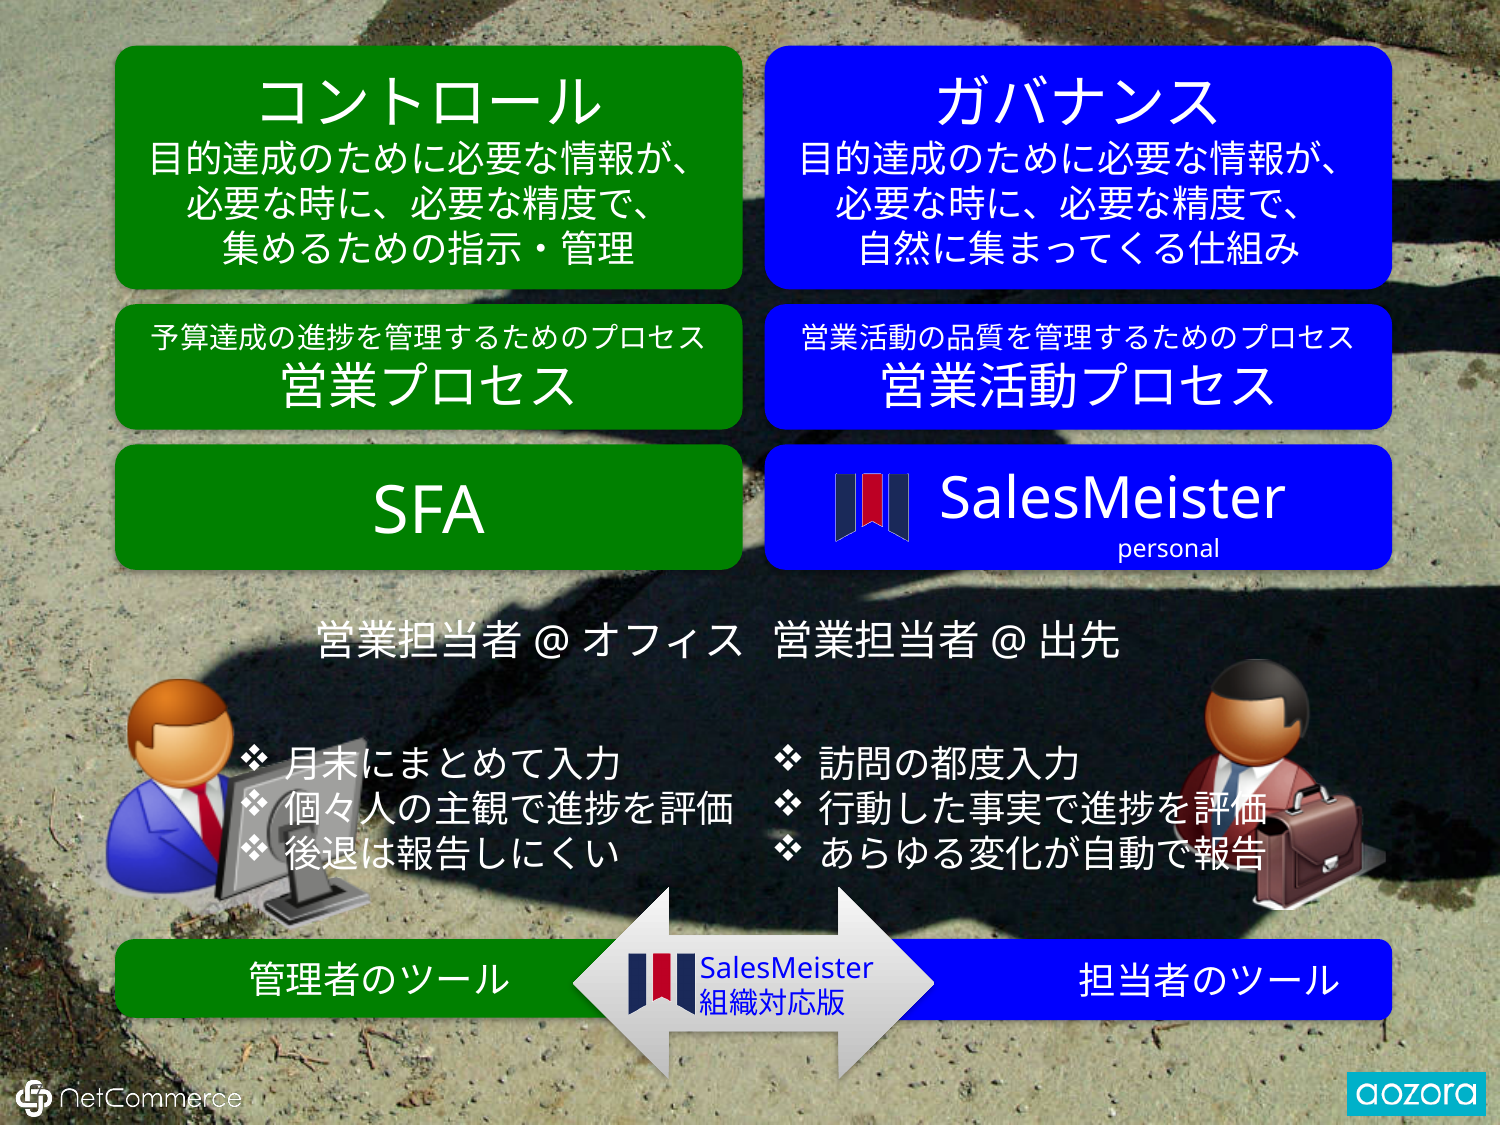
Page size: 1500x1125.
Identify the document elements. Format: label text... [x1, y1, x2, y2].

text_box [572, 887, 935, 1080]
picture [0, 0, 1500, 1125]
text_box 訪問の都度入力 行動した事実で進捗を評価 あらゆる変化が自動で報告 [756, 732, 1135, 882]
text_box SalesMeister 組織対応版 [685, 941, 889, 1027]
text_box 営業担当者@オフィス [299, 606, 756, 672]
text_box ガバナンス 目的達成のために必要な情報が、 必要な時に、必要な精度で、 自然に集まってくる仕組み [764, 45, 1393, 290]
text_box 担当者のツール [894, 938, 1393, 1021]
text_box 月末にまとめて入力 個々人の主観で進捗を評価 後退は報告しにくい [377, 732, 750, 882]
text_box SalesMeister personal [764, 444, 1393, 570]
slide_number 7 [19, 1071, 332, 1111]
text_box 管理者のツール [115, 939, 612, 1018]
text_box SFA [115, 444, 743, 570]
text_box 営業担当者@出先 [756, 606, 1136, 672]
text_box 営業活動の品質を管理するためのプロセス 営業活動プロセス [764, 304, 1393, 430]
text_box コントロール 目的達成のために必要な情報が、 必要な時に、必要な精度で、 集めるための指示・管理 [115, 45, 743, 290]
text_box 予算達成の進捗を管理するためのプロセス 営業プロセス [115, 304, 743, 430]
